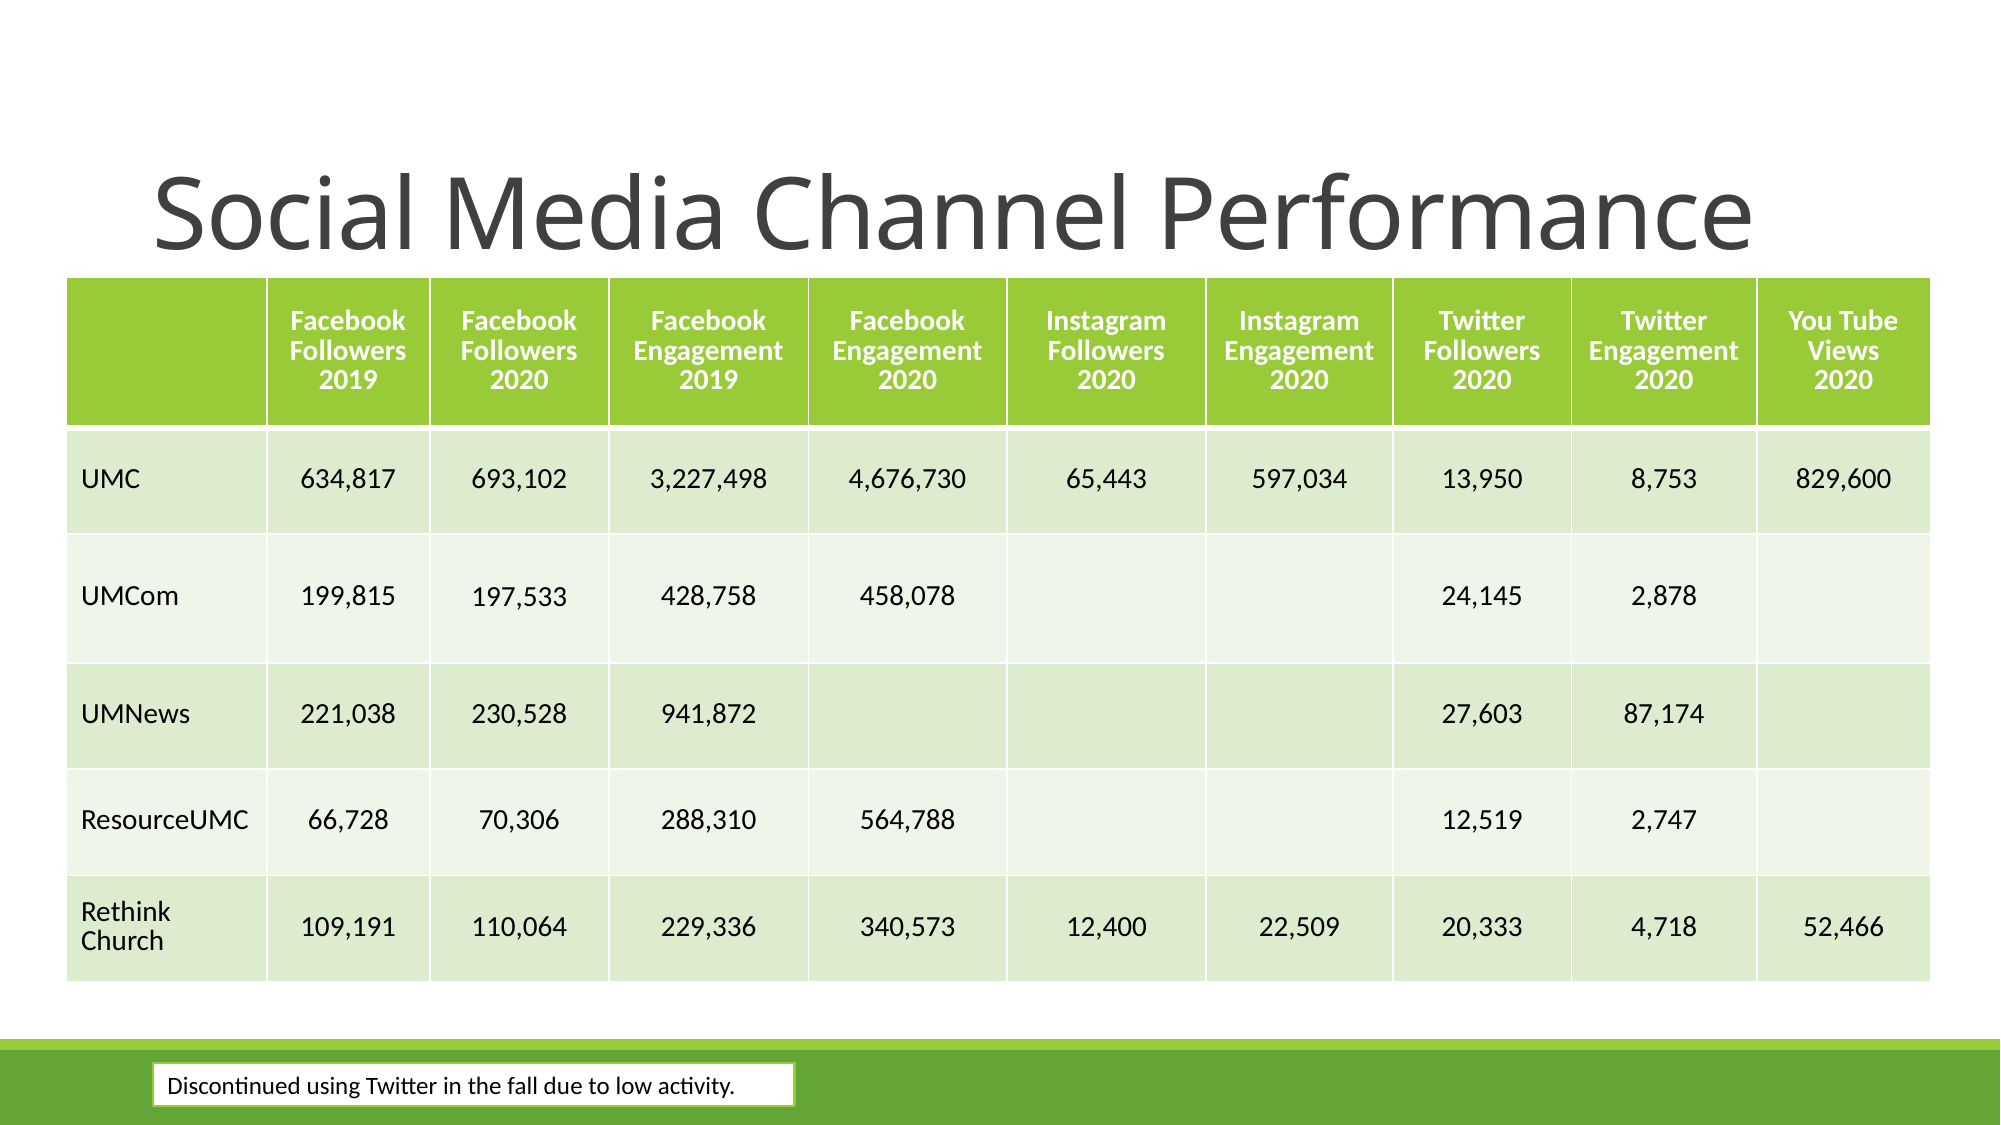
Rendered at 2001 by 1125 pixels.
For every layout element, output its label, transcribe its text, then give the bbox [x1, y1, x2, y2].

table_cell 564,788 [809, 770, 1006, 875]
table_cell [1008, 664, 1205, 768]
table_cell 941,872 [610, 664, 808, 768]
table_cell 288,310 [610, 770, 808, 875]
table_cell UMNews [67, 664, 266, 768]
table_cell 110,064 [431, 876, 608, 981]
table_cell 693,102 [431, 431, 608, 533]
table_header Facebook Followers 2020 [431, 278, 608, 425]
table_header Instagram Followers 2020 [1008, 278, 1205, 425]
table_cell 230,528 [431, 664, 608, 768]
table_cell 65,443 [1008, 431, 1205, 533]
table_cell [1207, 535, 1392, 662]
table_cell 109,191 [268, 876, 429, 981]
table_cell 66,728 [268, 770, 429, 875]
table_cell 428,758 [610, 535, 808, 662]
table_cell [1758, 770, 1930, 875]
table_cell ResourceUMC [67, 770, 266, 875]
table_header [67, 278, 266, 425]
table_header Twitter Engagement 2020 [1572, 278, 1756, 425]
table_cell 70,306 [431, 770, 608, 875]
text_box Discontinued using Twitter in the fall due to low activity. [152, 1062, 796, 1107]
table_cell Rethink Church [67, 876, 266, 981]
table_cell UMC [67, 431, 266, 533]
table_cell [1758, 664, 1930, 768]
table_header Facebook Followers 2019 [268, 278, 429, 425]
table_cell 8,753 [1572, 431, 1756, 533]
table_cell 20,333 [1394, 876, 1571, 981]
table_cell 458,078 [809, 535, 1006, 662]
table_cell 3,227,498 [610, 431, 808, 533]
table_cell 4,676,730 [809, 431, 1006, 533]
table_cell 634,817 [268, 431, 429, 533]
table_cell [809, 664, 1006, 768]
table_cell UMCom [67, 535, 266, 662]
table_cell 87,174 [1572, 664, 1756, 768]
table_cell [1008, 535, 1205, 662]
table_cell 13,950 [1394, 431, 1571, 533]
table_cell [1207, 770, 1392, 875]
table_cell 829,600 [1758, 431, 1930, 533]
table_cell 2,747 [1572, 770, 1756, 875]
table_header Instagram Engagement 2020 [1207, 278, 1392, 425]
table_cell 2,878 [1572, 535, 1756, 662]
table_header You Tube Views 2020 [1758, 278, 1930, 425]
table_cell [1207, 664, 1392, 768]
table_cell 24,145 [1394, 535, 1571, 662]
table_cell 52,466 [1758, 876, 1930, 981]
table_cell 22,509 [1207, 876, 1392, 981]
table_cell 199,815 [268, 535, 429, 662]
table_cell 4,718 [1572, 876, 1756, 981]
table_cell 12,400 [1008, 876, 1205, 981]
table_header Facebook Engagement 2020 [809, 278, 1006, 425]
table_cell 229,336 [610, 876, 808, 981]
table_header Twitter Followers 2020 [1394, 278, 1571, 425]
table_header Facebook Engagement 2019 [610, 278, 808, 425]
table_cell [1008, 770, 1205, 875]
table_cell 340,573 [809, 876, 1006, 981]
table_cell 197,533 [431, 535, 608, 662]
table_cell [1758, 535, 1930, 662]
title Social Media Channel Performance [137, 59, 1882, 276]
table_cell 27,603 [1394, 664, 1571, 768]
table_cell 12,519 [1394, 770, 1571, 875]
table_cell 221,038 [268, 664, 429, 768]
table_cell 597,034 [1207, 431, 1392, 533]
